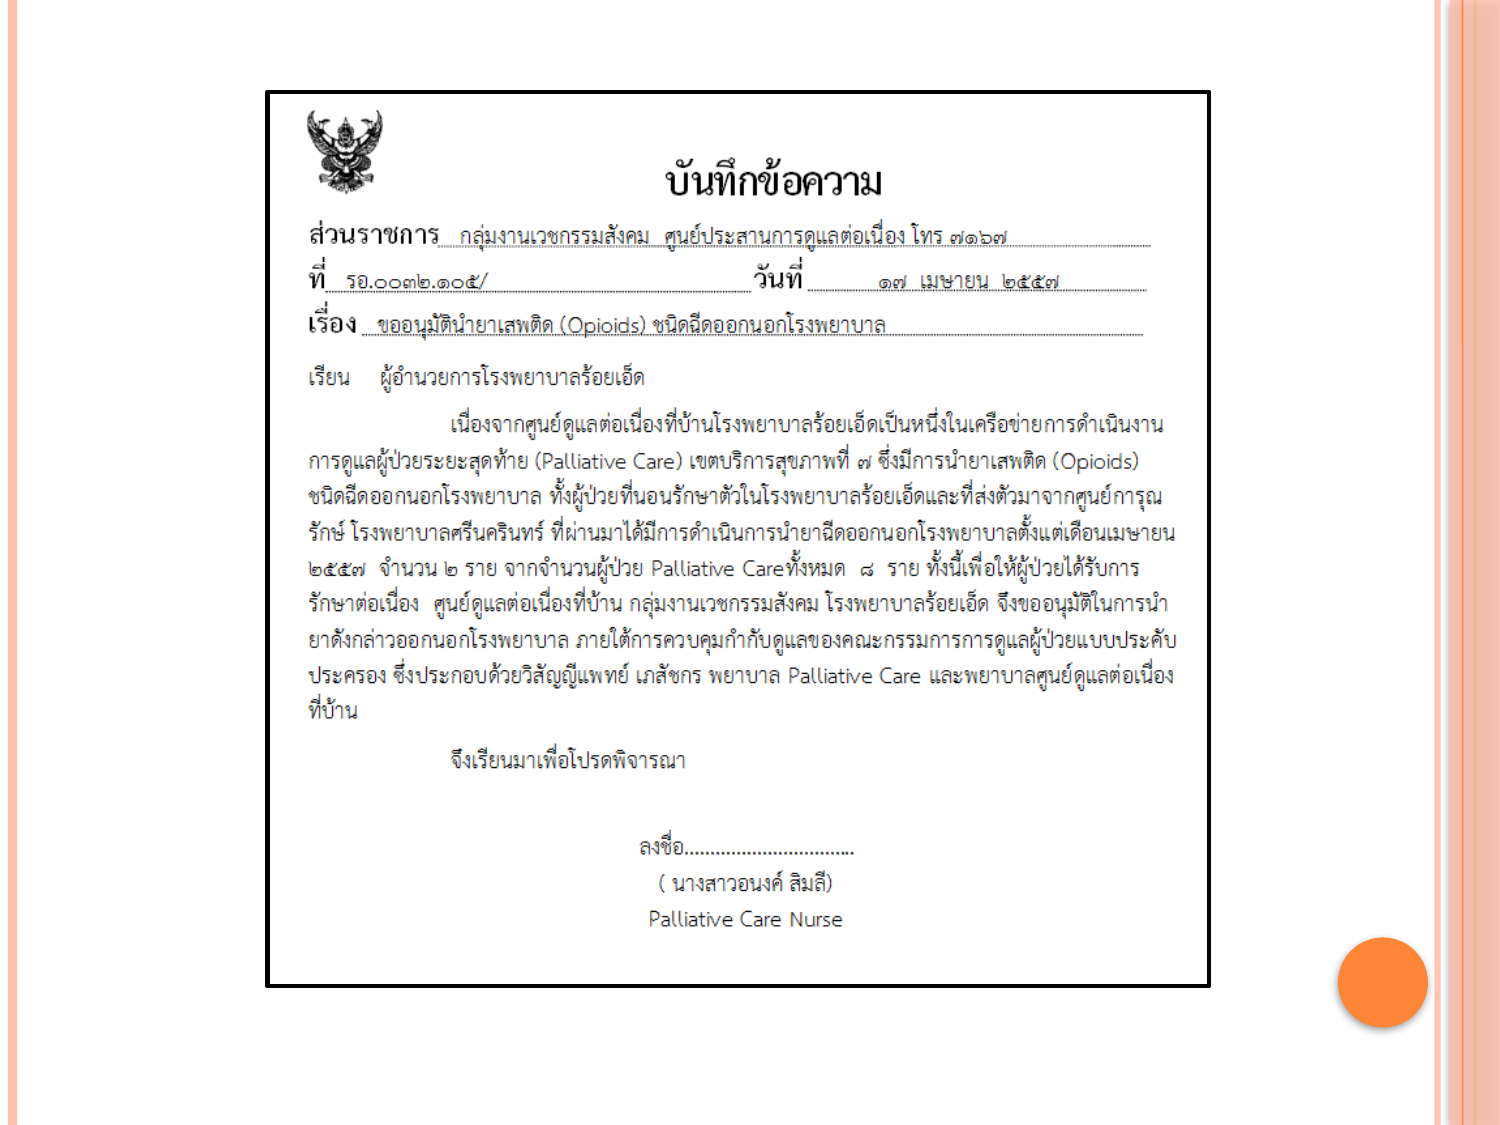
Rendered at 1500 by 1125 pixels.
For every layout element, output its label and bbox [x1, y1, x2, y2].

picture [268, 93, 1208, 985]
